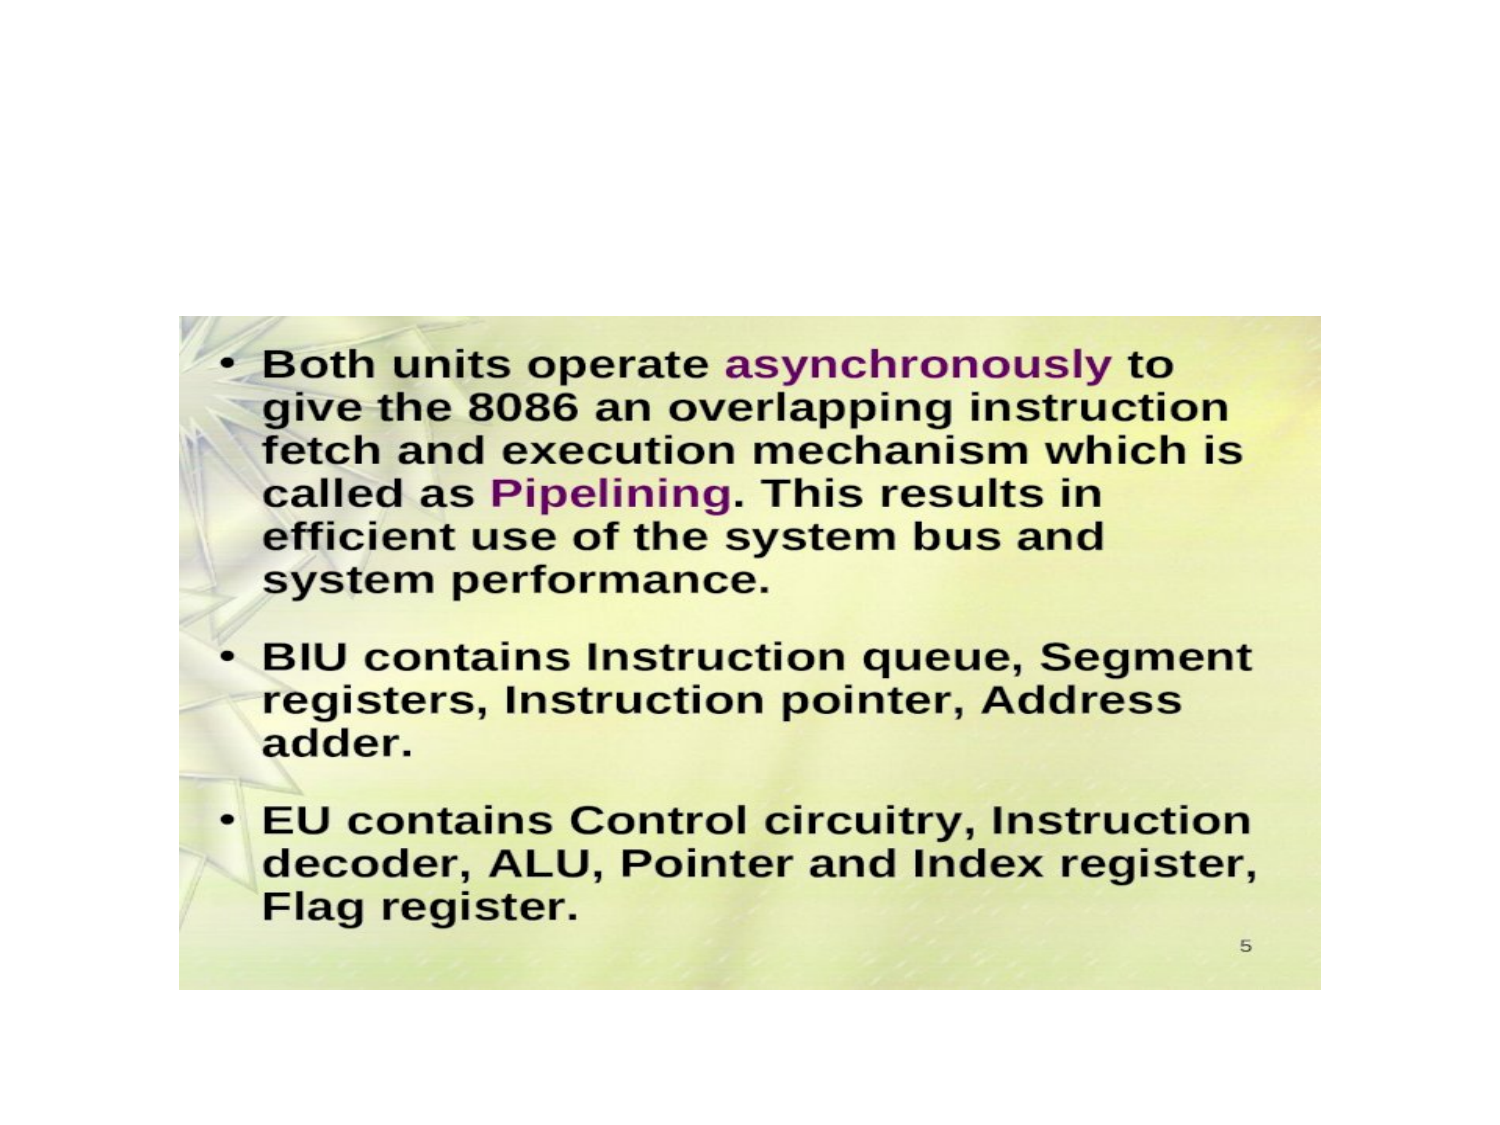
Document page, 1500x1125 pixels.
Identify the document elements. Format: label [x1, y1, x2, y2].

picture [179, 316, 1321, 991]
